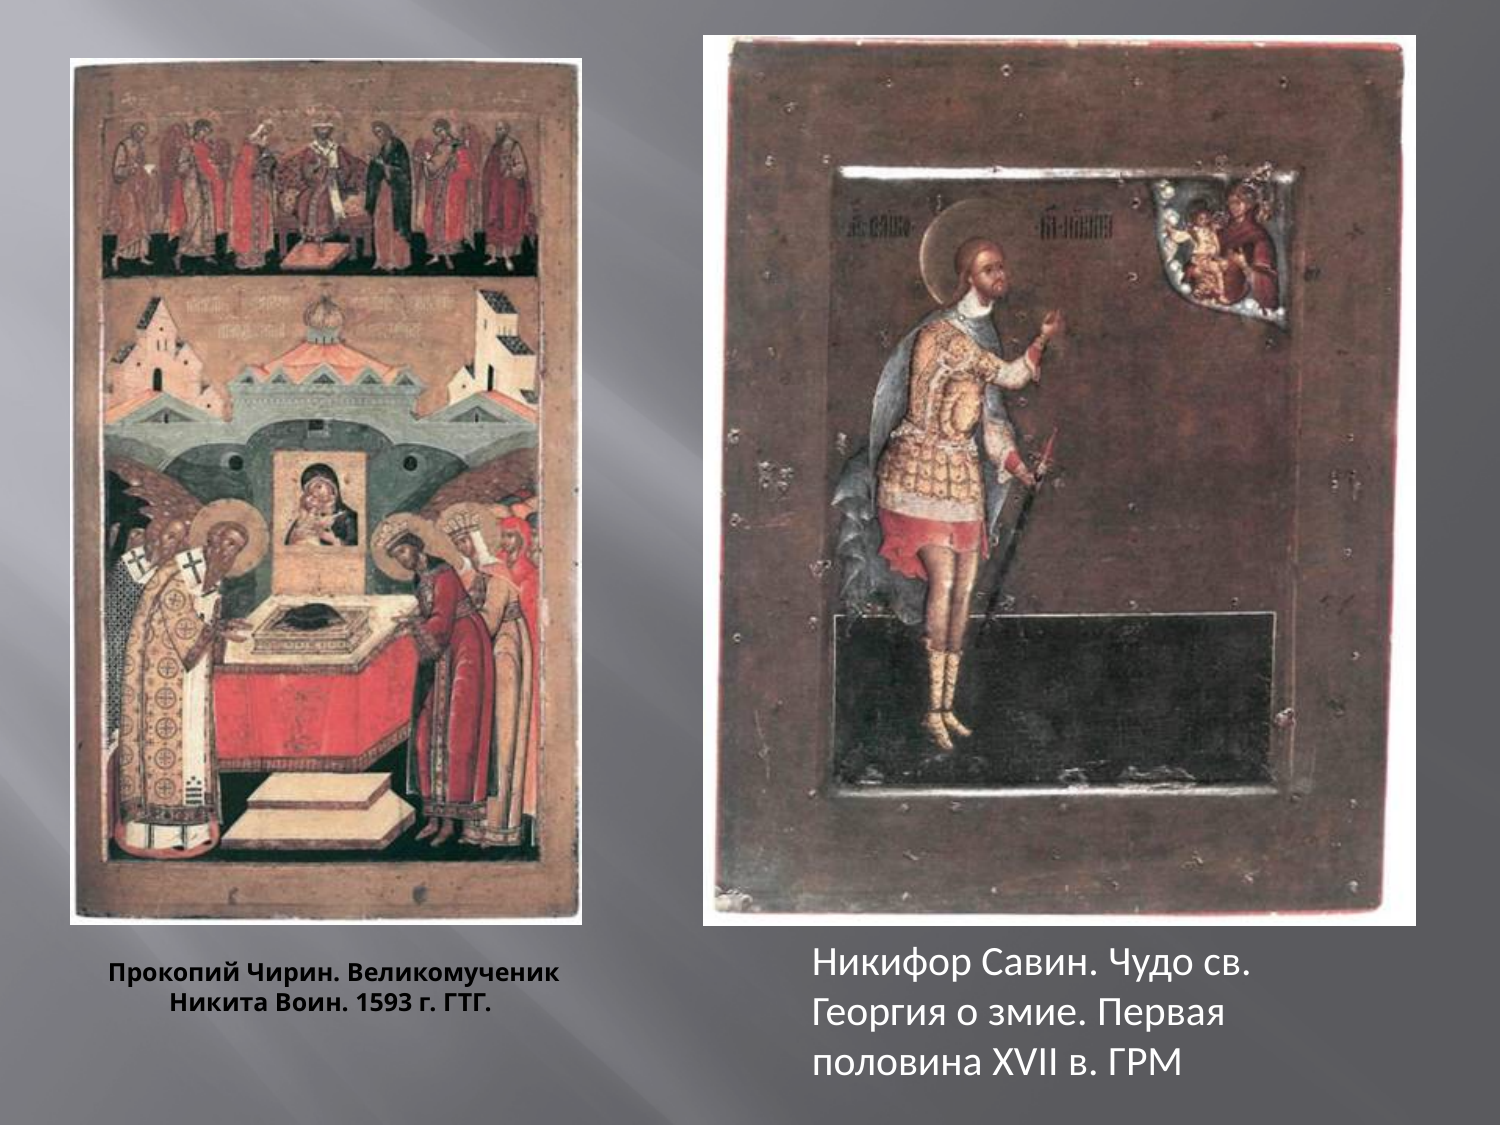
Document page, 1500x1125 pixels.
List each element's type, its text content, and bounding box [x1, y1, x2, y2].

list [70, 58, 582, 925]
title Прокопий Чирин. Великомученик Никита Воин. 1593 г. ГТГ. [70, 949, 598, 1055]
text_box Никифор Савин. Чудо св. Георгия о змие. Первая половина XVII в. ГРМ [796, 969, 1372, 1125]
picture [702, 34, 1416, 926]
